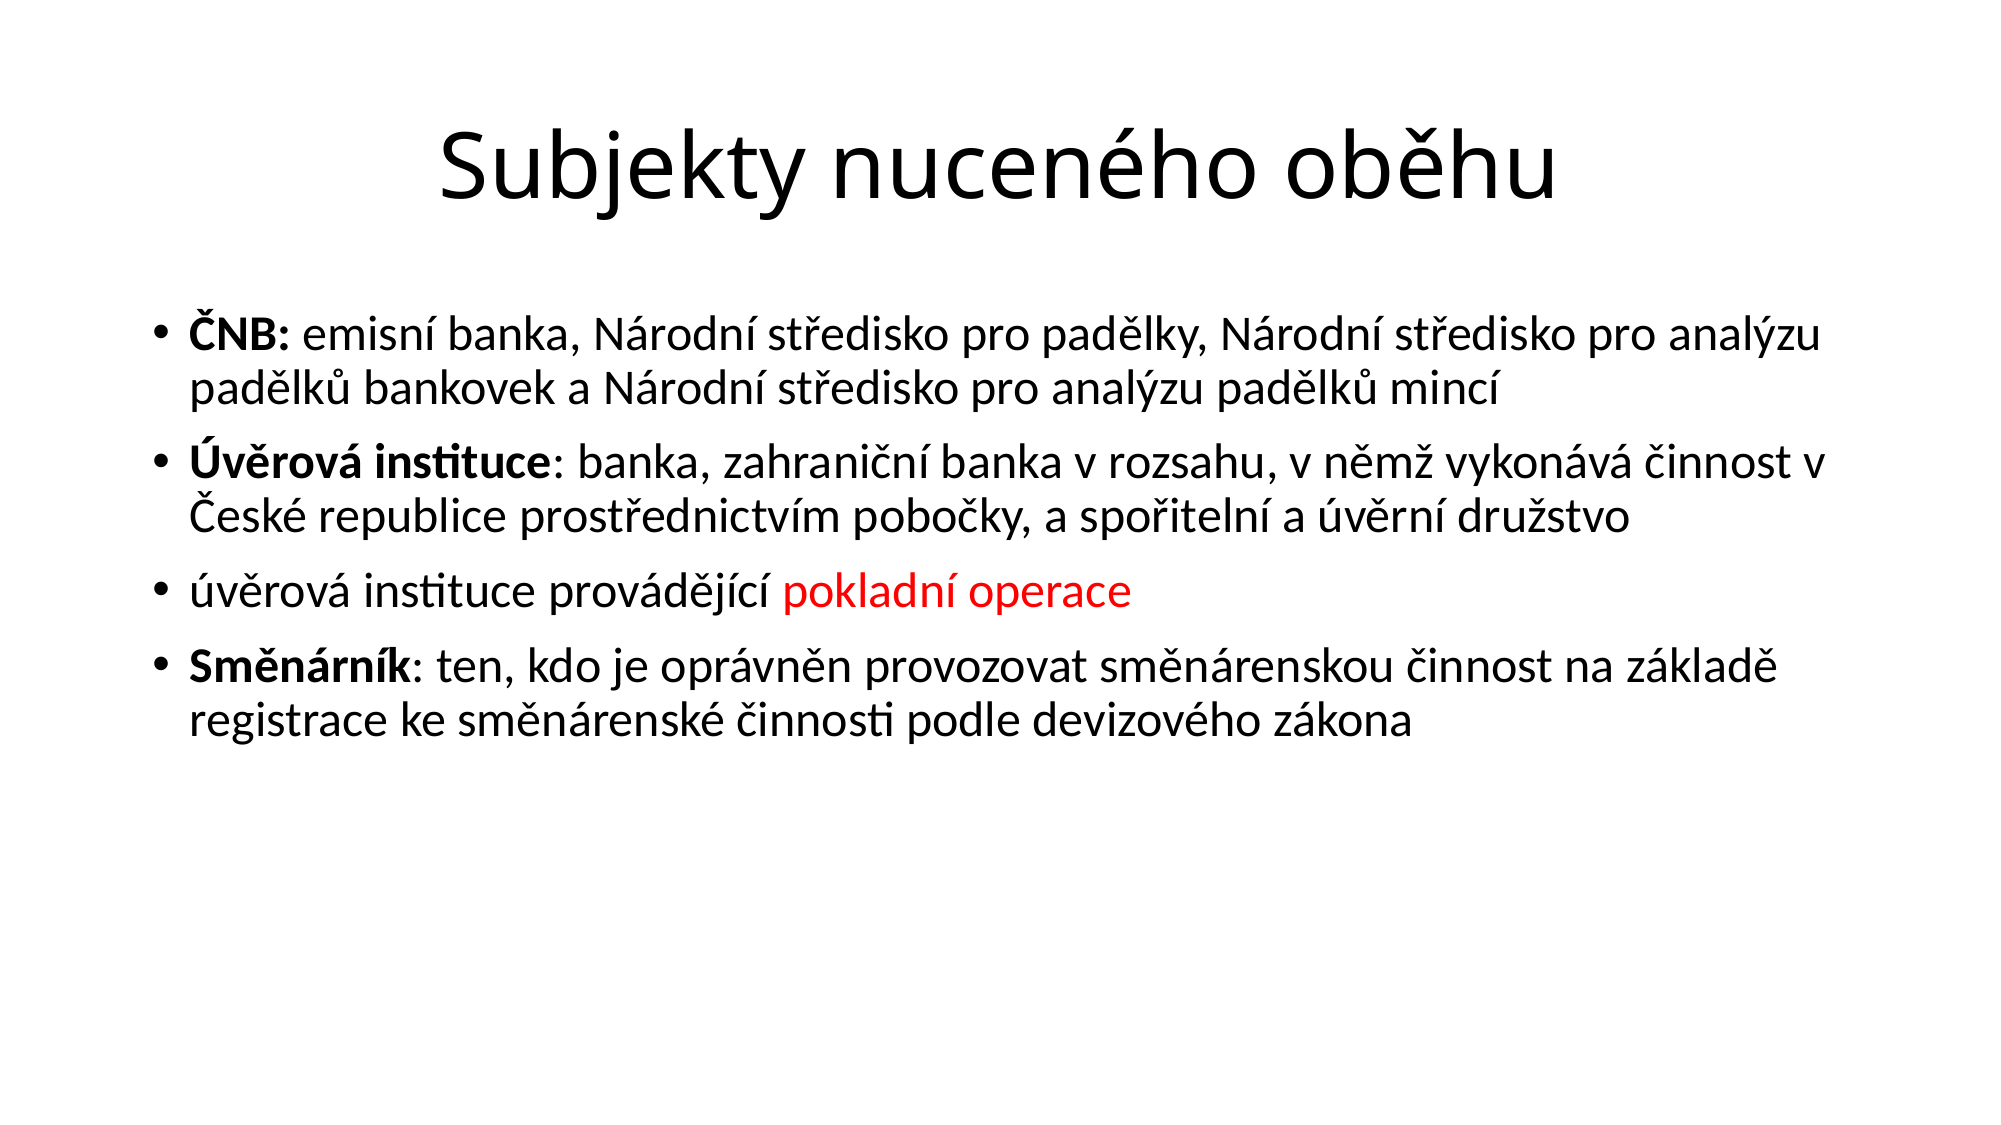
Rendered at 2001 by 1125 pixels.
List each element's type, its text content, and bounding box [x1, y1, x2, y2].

list ČNB: emisní banka, Národní středisko pro padělky, Národní středisko pro analýzu padělků bankovek a Národní středisko pro analýzu padělků mincí Úvěrová instituce: banka, zahraniční banka v rozsahu, v němž vykonává činnost v České republice prostřednictvím pobočky, a spořitelní a úvěrní družstvo úvěrová instituce provádějící pokladní operace Směnárník: ten, kdo je oprávněn provozovat směnárenskou činnost na základě registrace ke směnárenské činnosti podle devizového zákona [137, 299, 1863, 1014]
title Subjekty nuceného oběhu [137, 59, 1863, 278]
